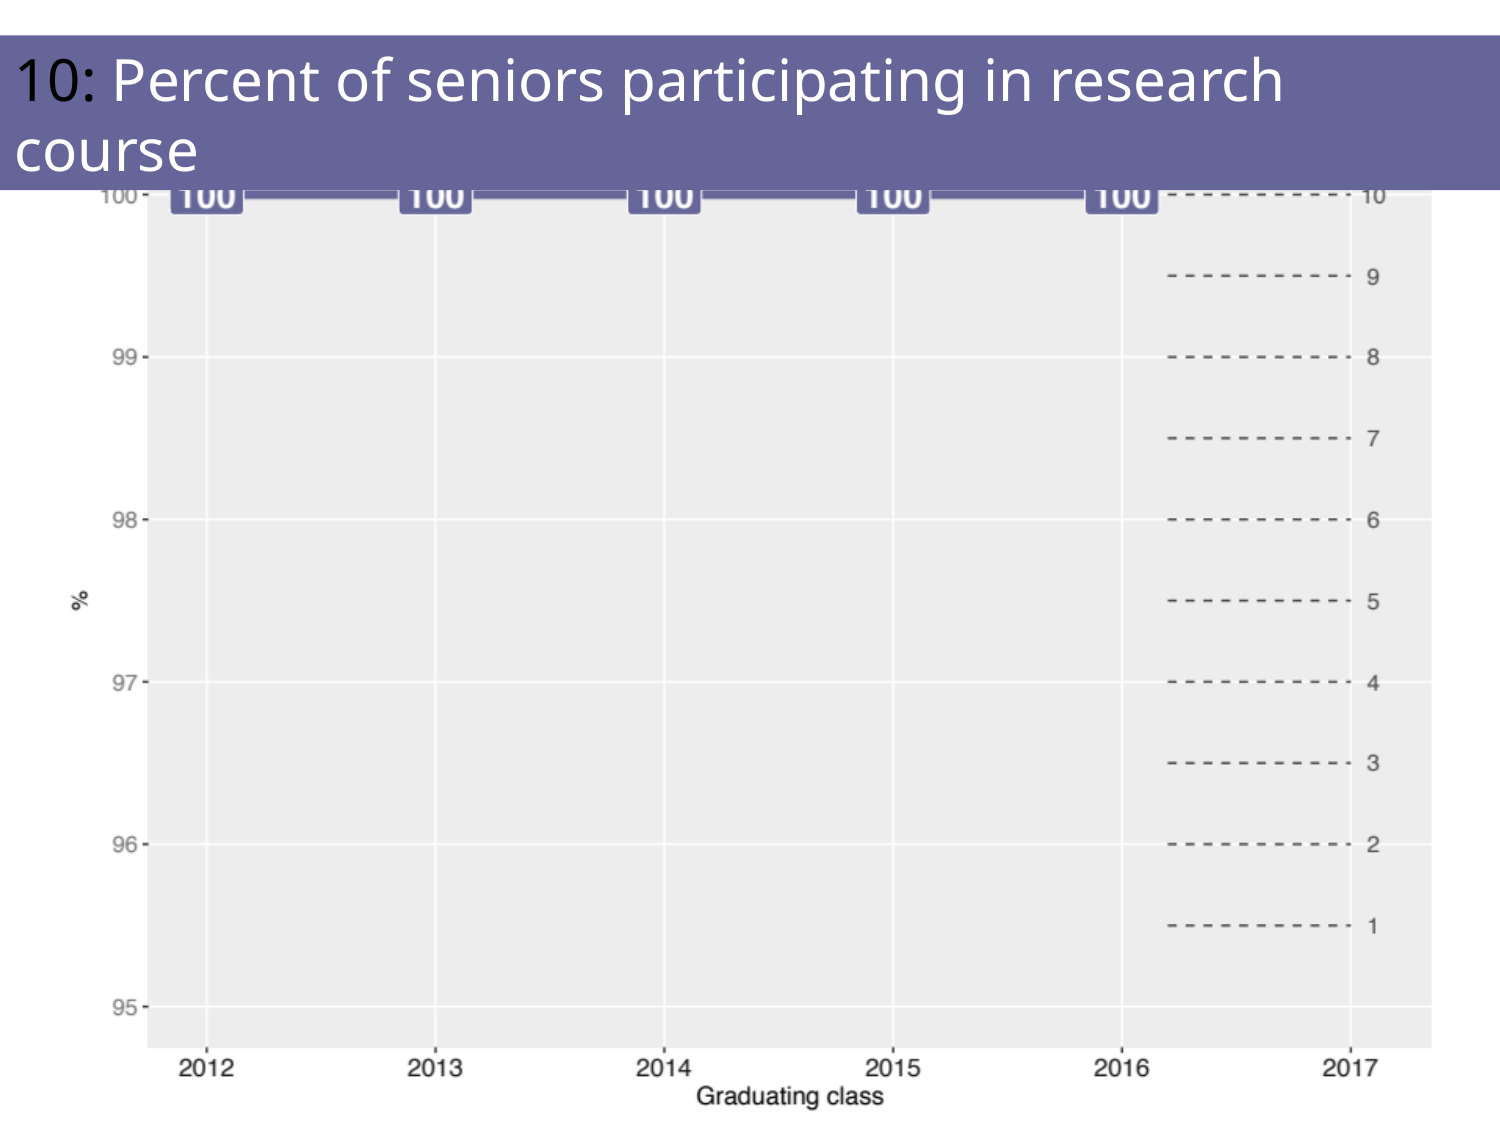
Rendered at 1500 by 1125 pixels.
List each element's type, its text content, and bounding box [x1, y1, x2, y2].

picture [60, 86, 1440, 1120]
text_box 10: Percent of seniors participating in research course [0, 35, 1500, 191]
